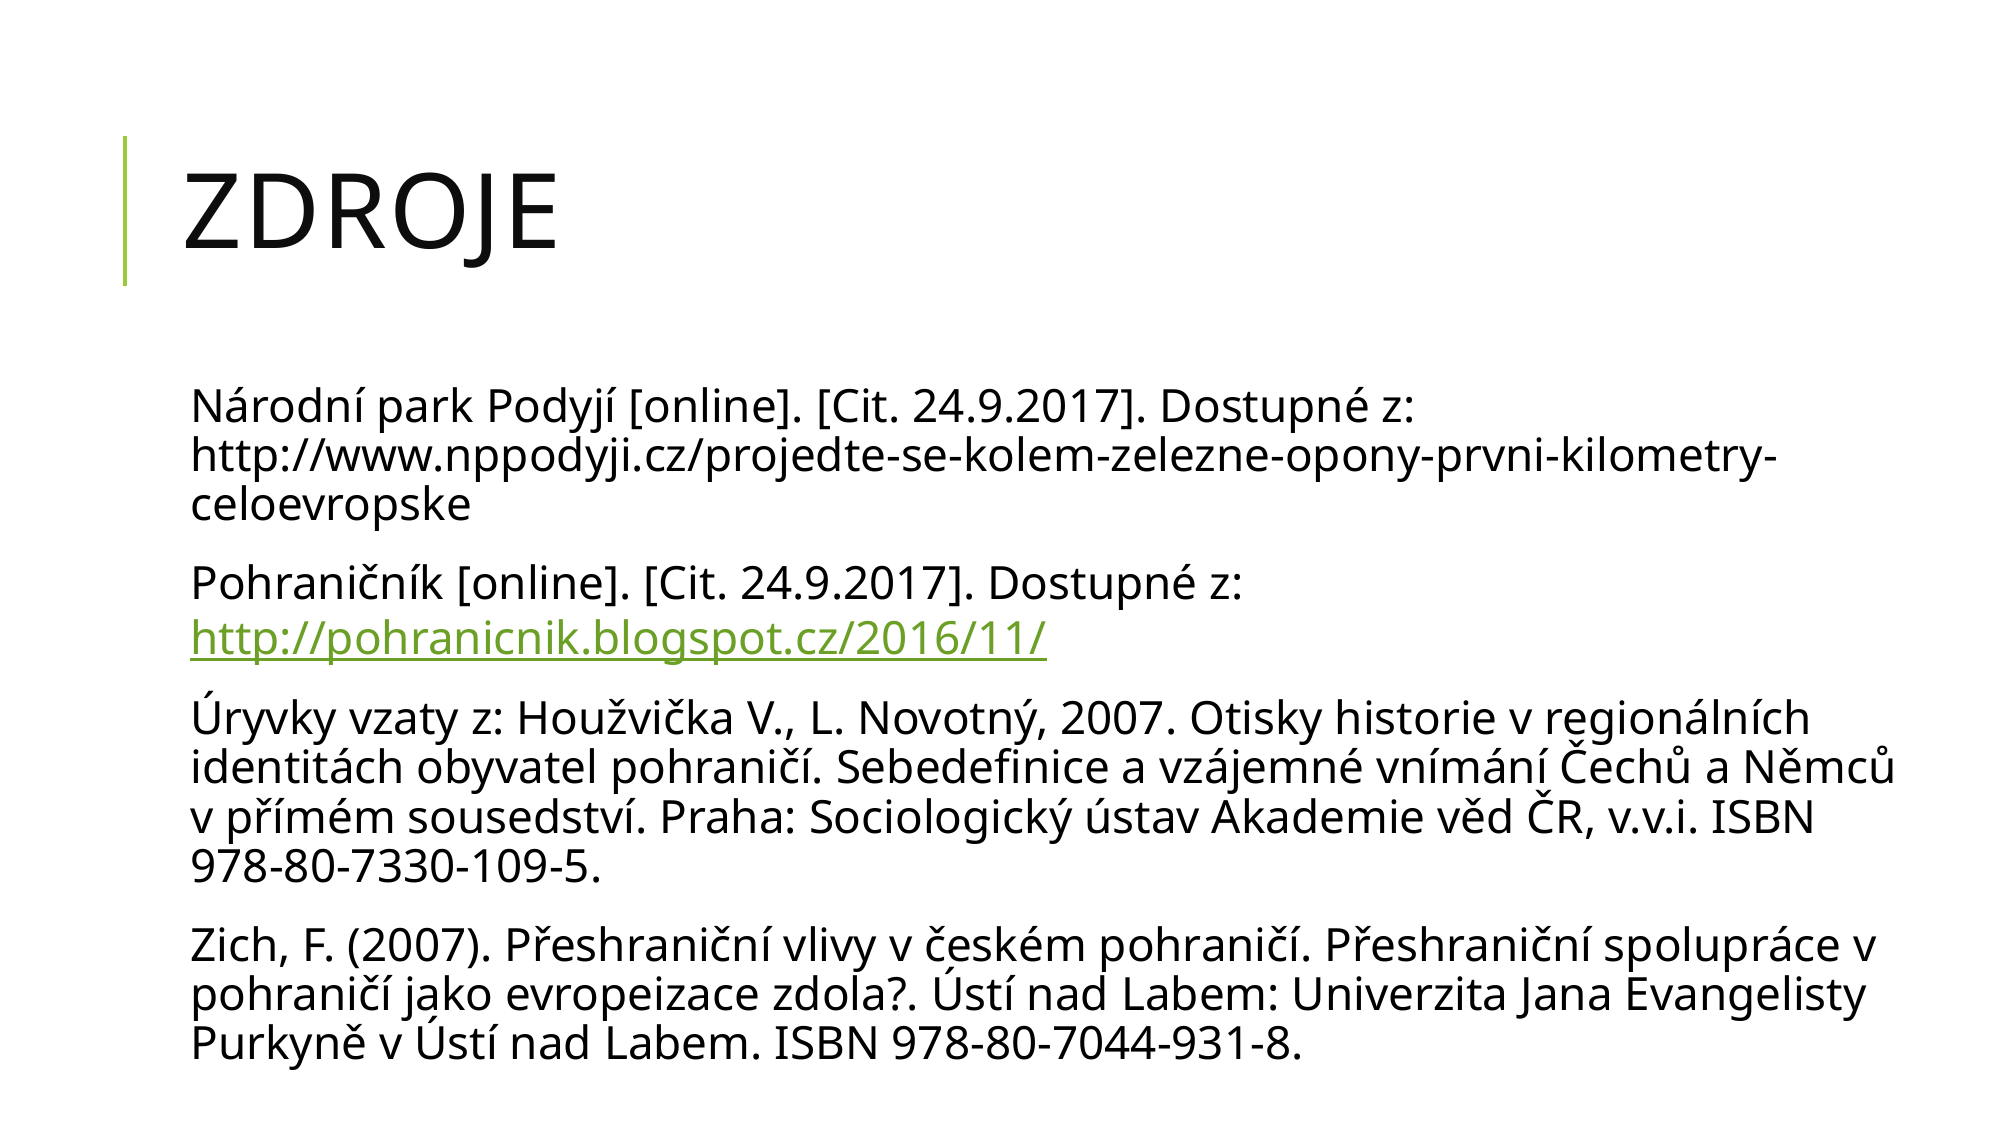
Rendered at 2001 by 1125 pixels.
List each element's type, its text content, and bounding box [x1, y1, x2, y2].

title zdroje [168, 96, 1763, 342]
list Národní park Podyjí [online]. [Cit. 24.9.2017]. Dostupné z: http://www.nppodyji.cz/projedte-se-kolem-zelezne-opony-prvni-kilometry-celoevropske Pohraničník [online]. [Cit. 24.9.2017]. Dostupné z: http://pohranicnik.blogspot.cz/2016/11/ Úryvky vzaty z: Houžvička V., L. Novotný, 2007. Otisky historie v regionálních identitách obyvatel pohraničí. Sebedefinice a vzájemné vnímání Čechů a Němců v přímém sousedství. Praha: Sociologický ústav Akademie věd ČR, v.v.i. ISBN 978-80-7330-109-5. Zich, F. (2007). Přeshraniční vlivy v českém pohraničí. Přeshraniční spolupráce v pohraničí jako evropeizace zdola?. Ústí nad Labem: Univerzita Jana Evangelisty Purkyně v Ústí nad Labem. ISBN 978-80-7044-931-8. [168, 375, 1931, 1035]
